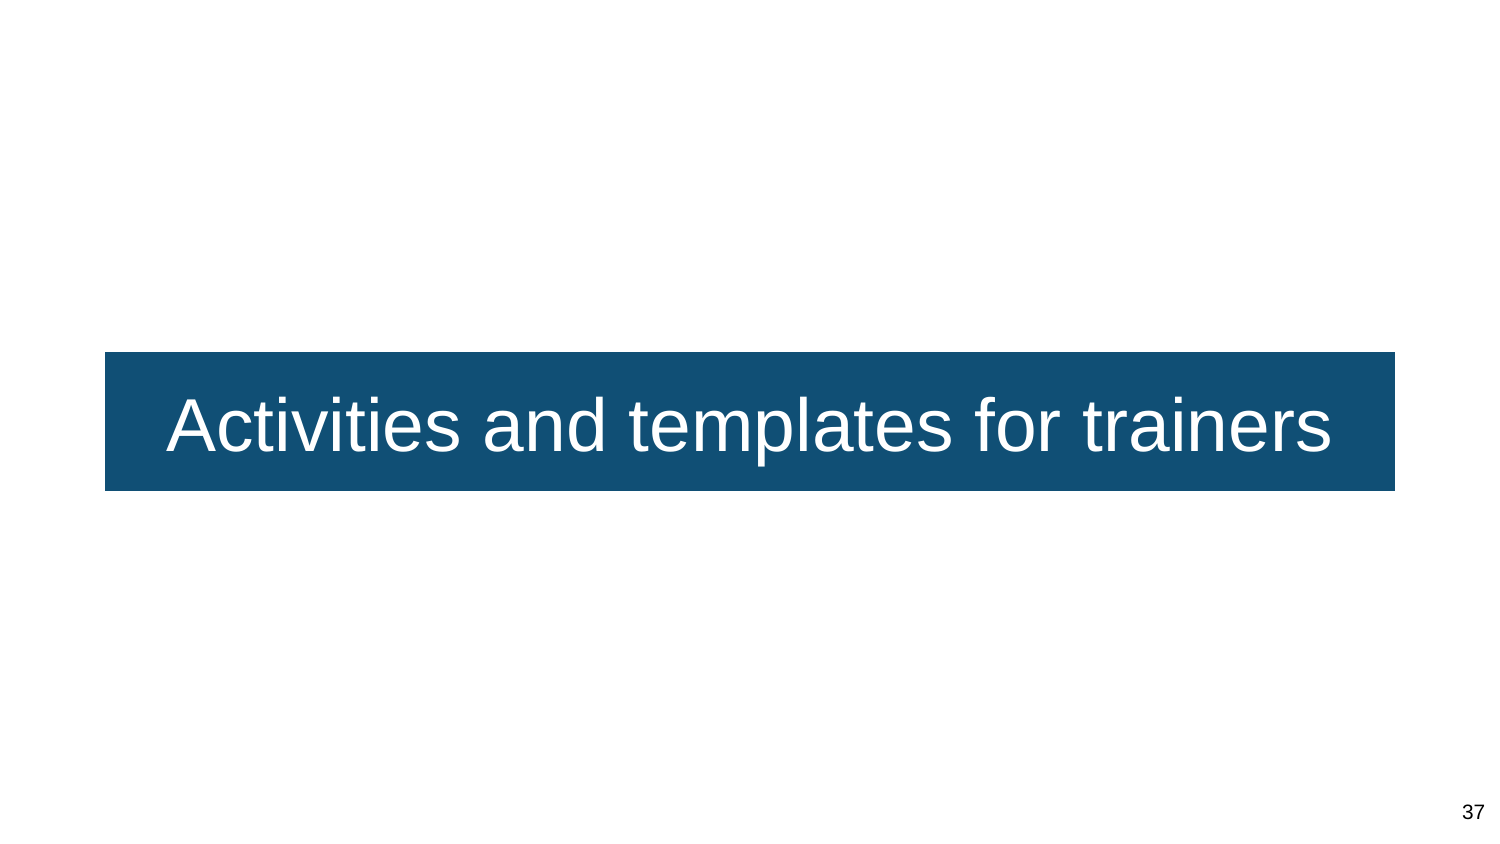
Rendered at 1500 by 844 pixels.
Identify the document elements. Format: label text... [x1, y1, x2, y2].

slide_number 37 [1410, 779, 1500, 844]
title Activities and templates for trainers [105, 352, 1395, 491]
